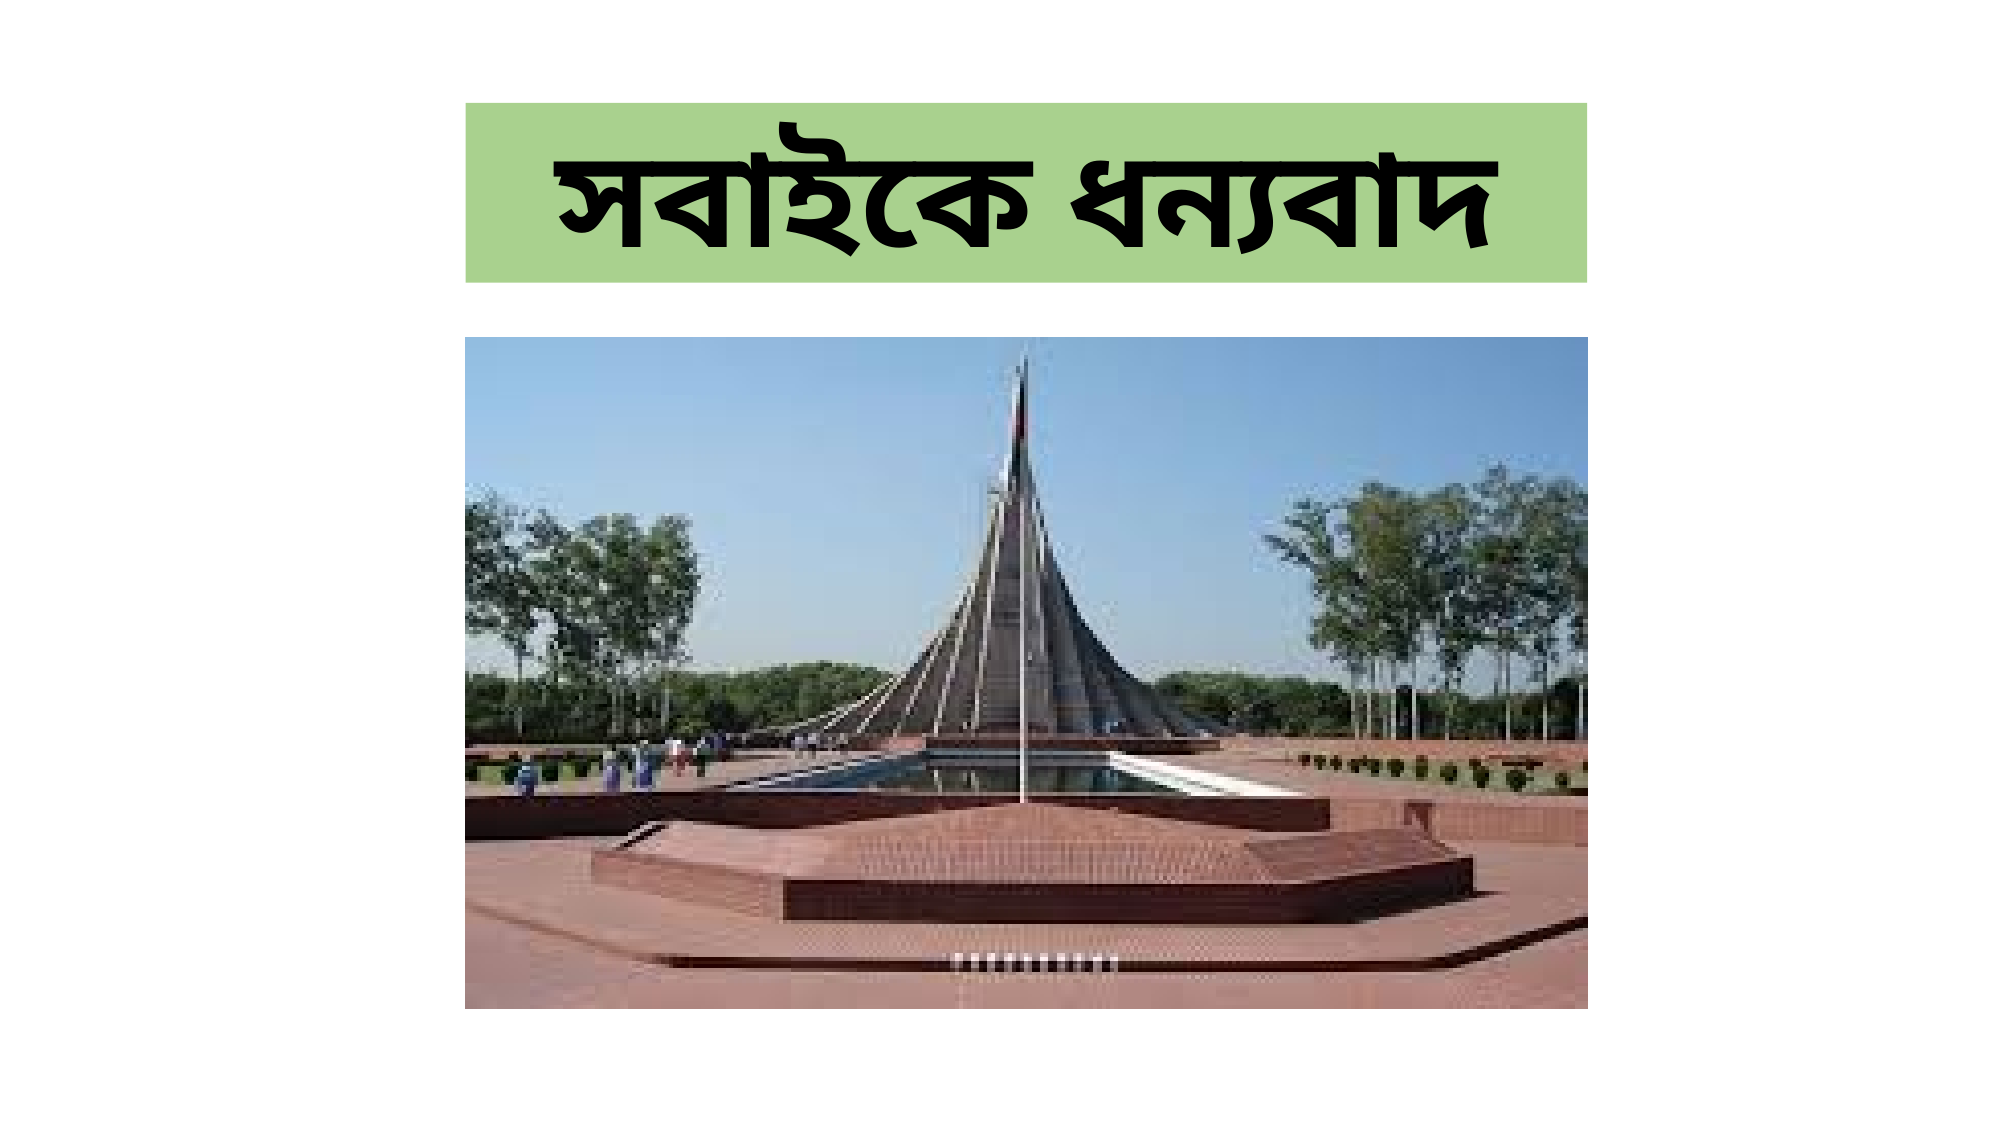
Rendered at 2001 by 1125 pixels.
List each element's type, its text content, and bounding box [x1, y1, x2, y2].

text_box সবাইকে ধন্যবাদ [465, 102, 1588, 283]
picture [465, 337, 1588, 1009]
